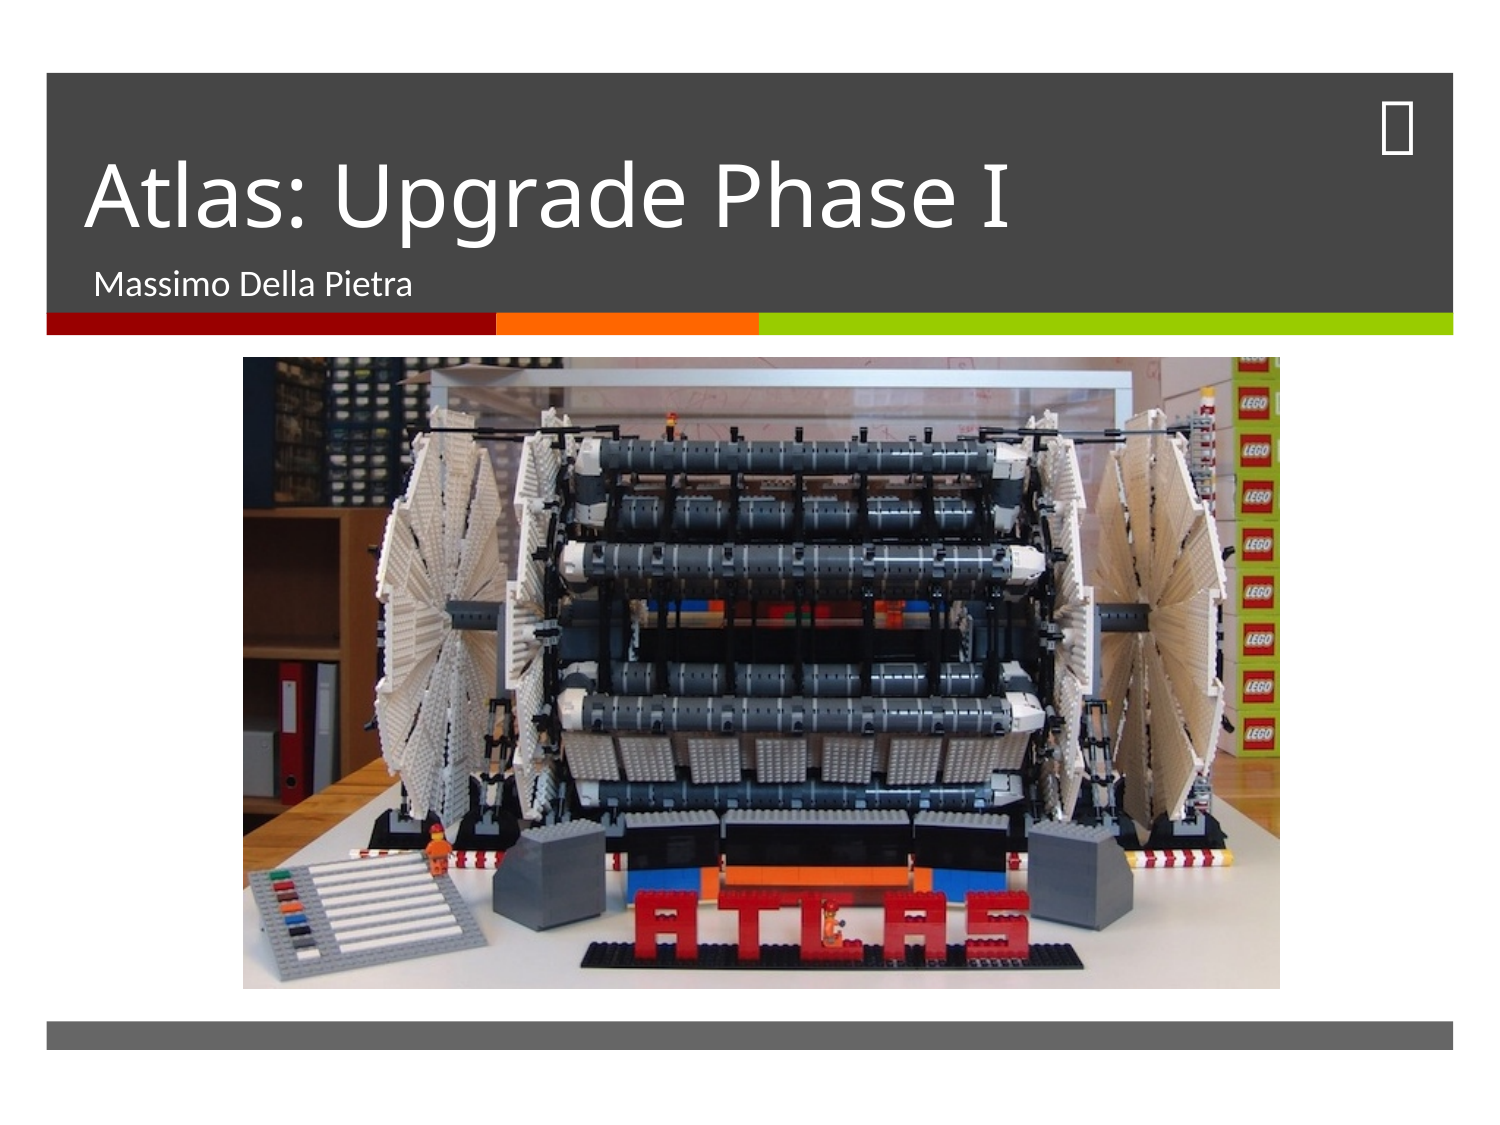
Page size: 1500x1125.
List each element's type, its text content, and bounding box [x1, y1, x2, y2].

picture [242, 357, 1280, 989]
subtitle Massimo Della Pietra [78, 251, 1351, 331]
title Atlas: Upgrade Phase I [69, 73, 1351, 253]
